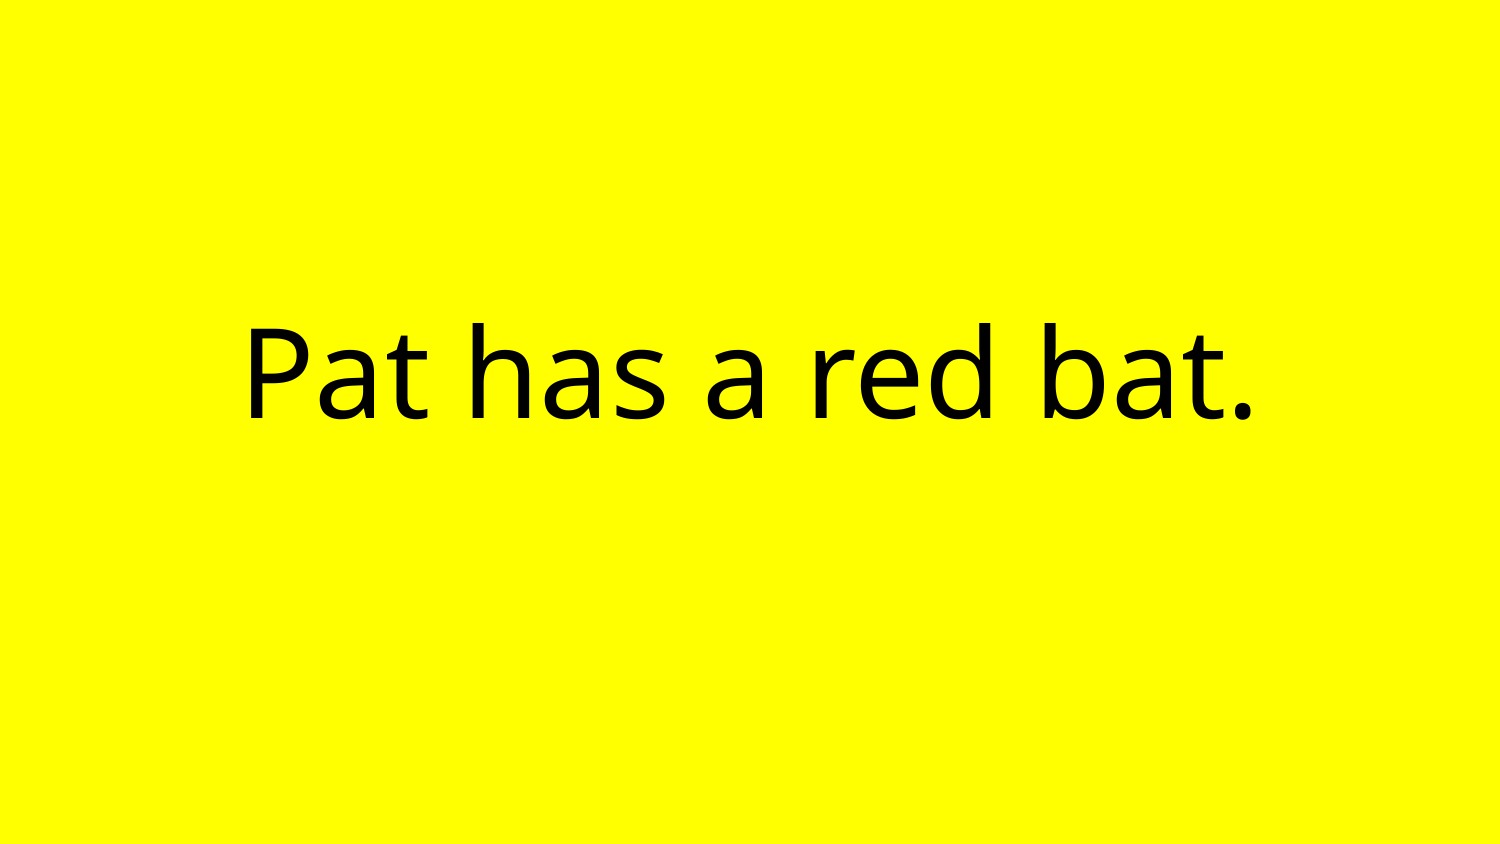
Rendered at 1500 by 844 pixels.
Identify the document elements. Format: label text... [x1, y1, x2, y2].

title Pat has a red bat. [51, 122, 1449, 459]
